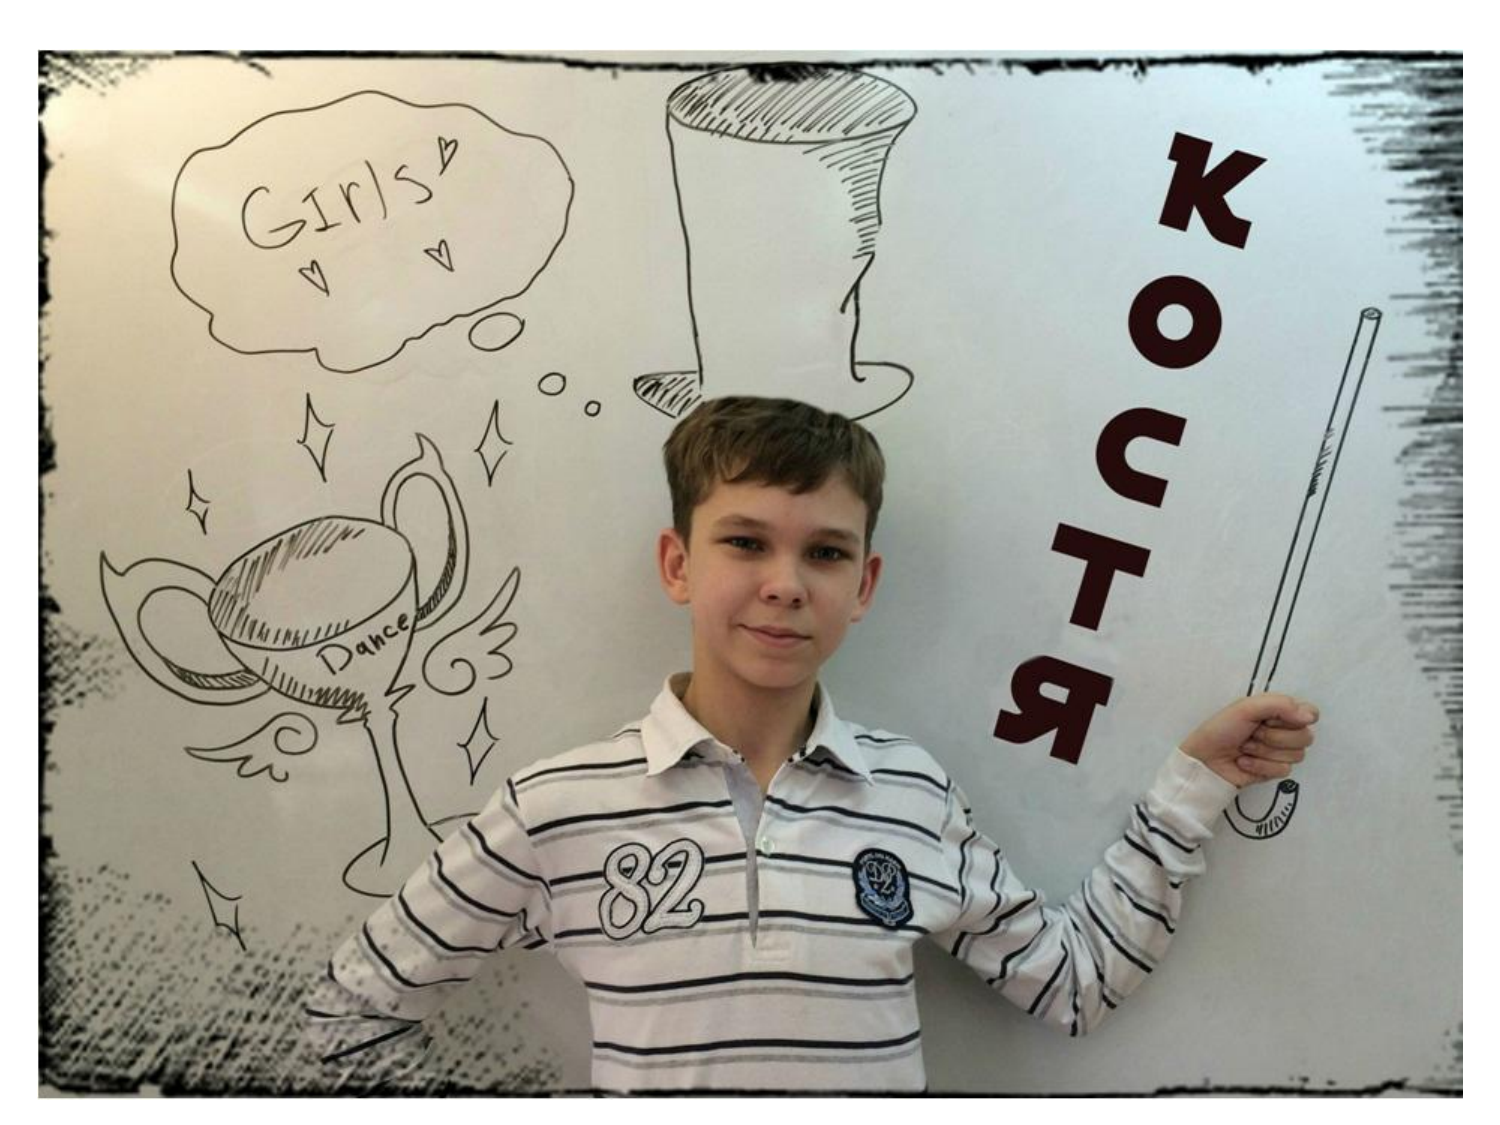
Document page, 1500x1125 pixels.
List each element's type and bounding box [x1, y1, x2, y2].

list [37, 49, 1463, 1101]
